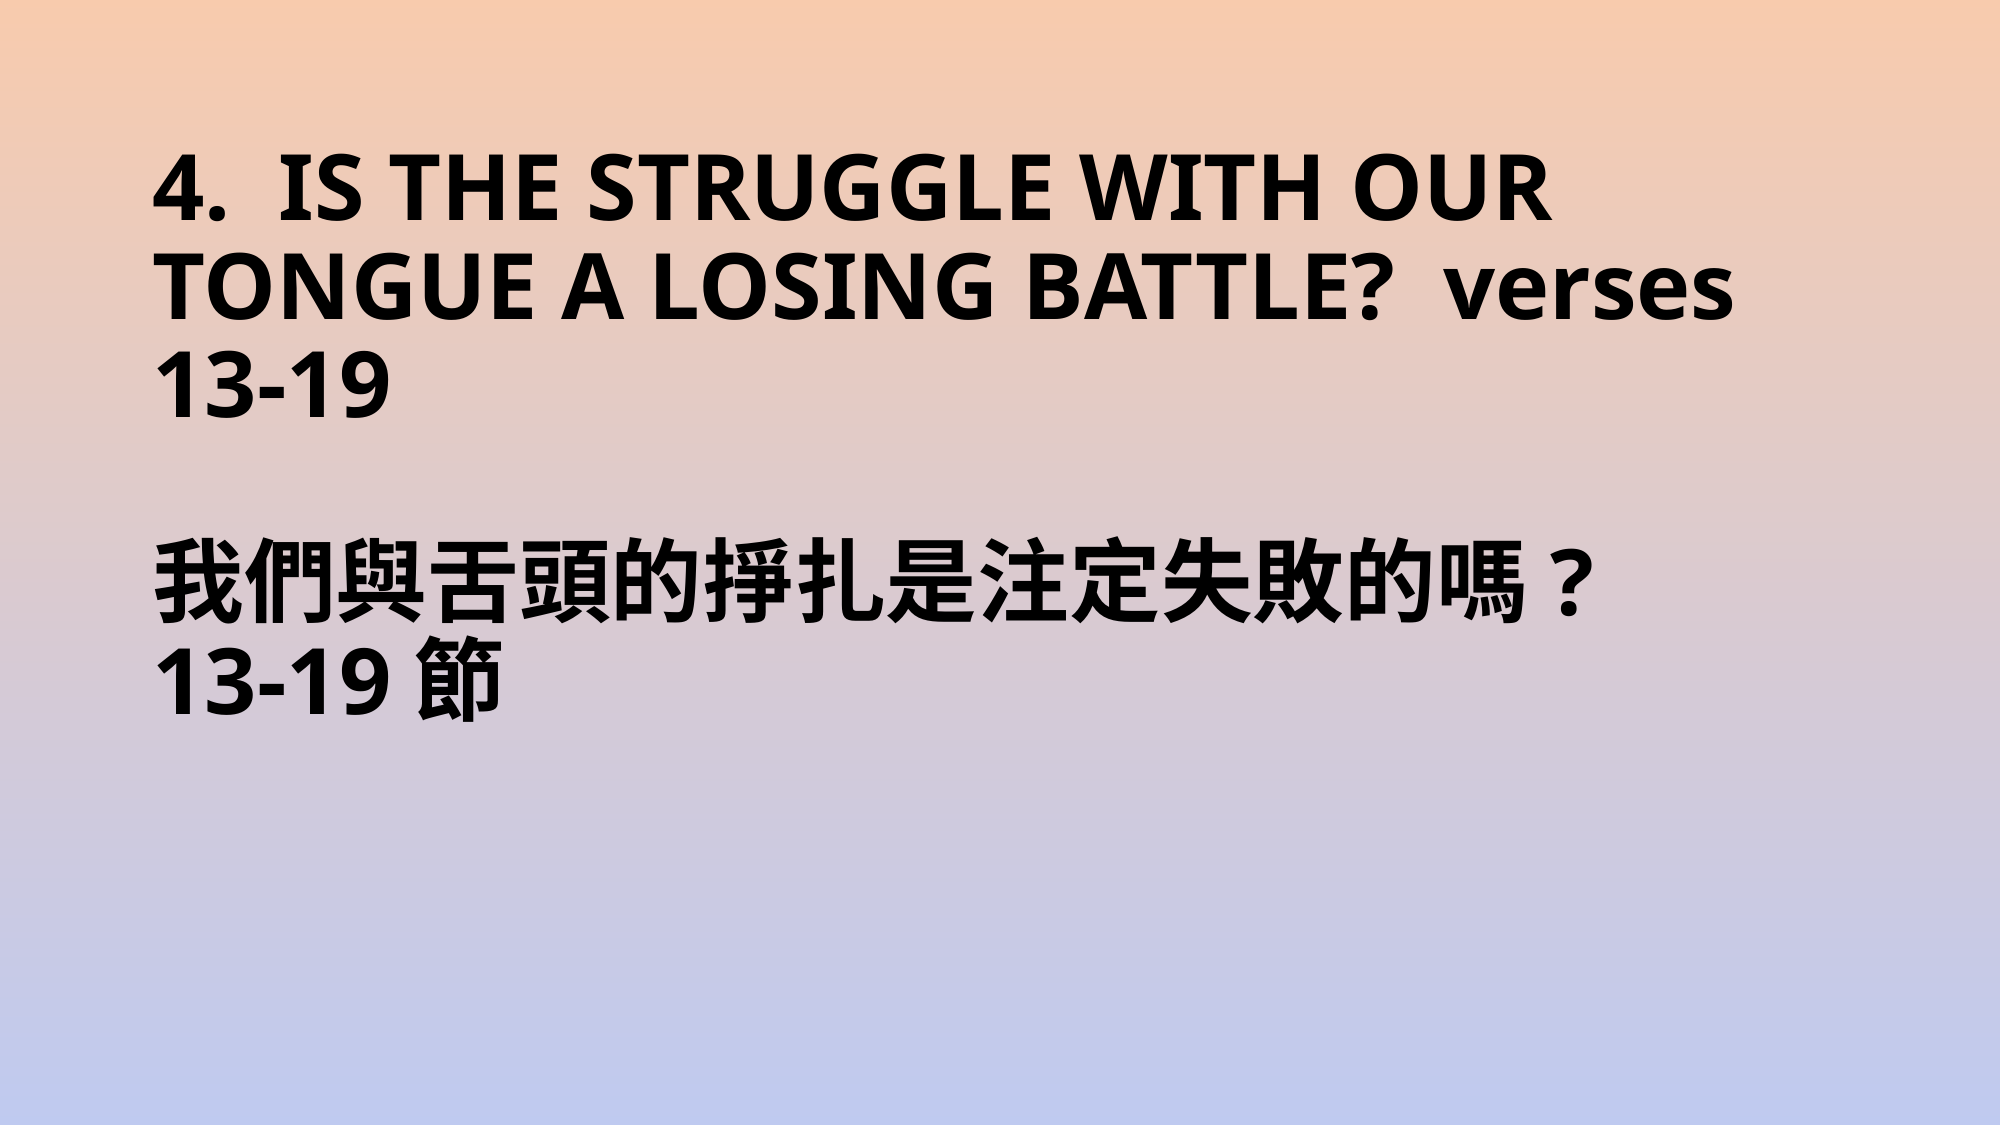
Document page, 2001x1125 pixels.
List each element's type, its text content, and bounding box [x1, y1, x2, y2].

title 4. IS THE STRUGGLE WITH OUR TONGUE A LOSING BATTLE? verses 13-19 我們與舌頭的掙扎是注定失敗的嗎? 13-19節 [137, 59, 1863, 926]
